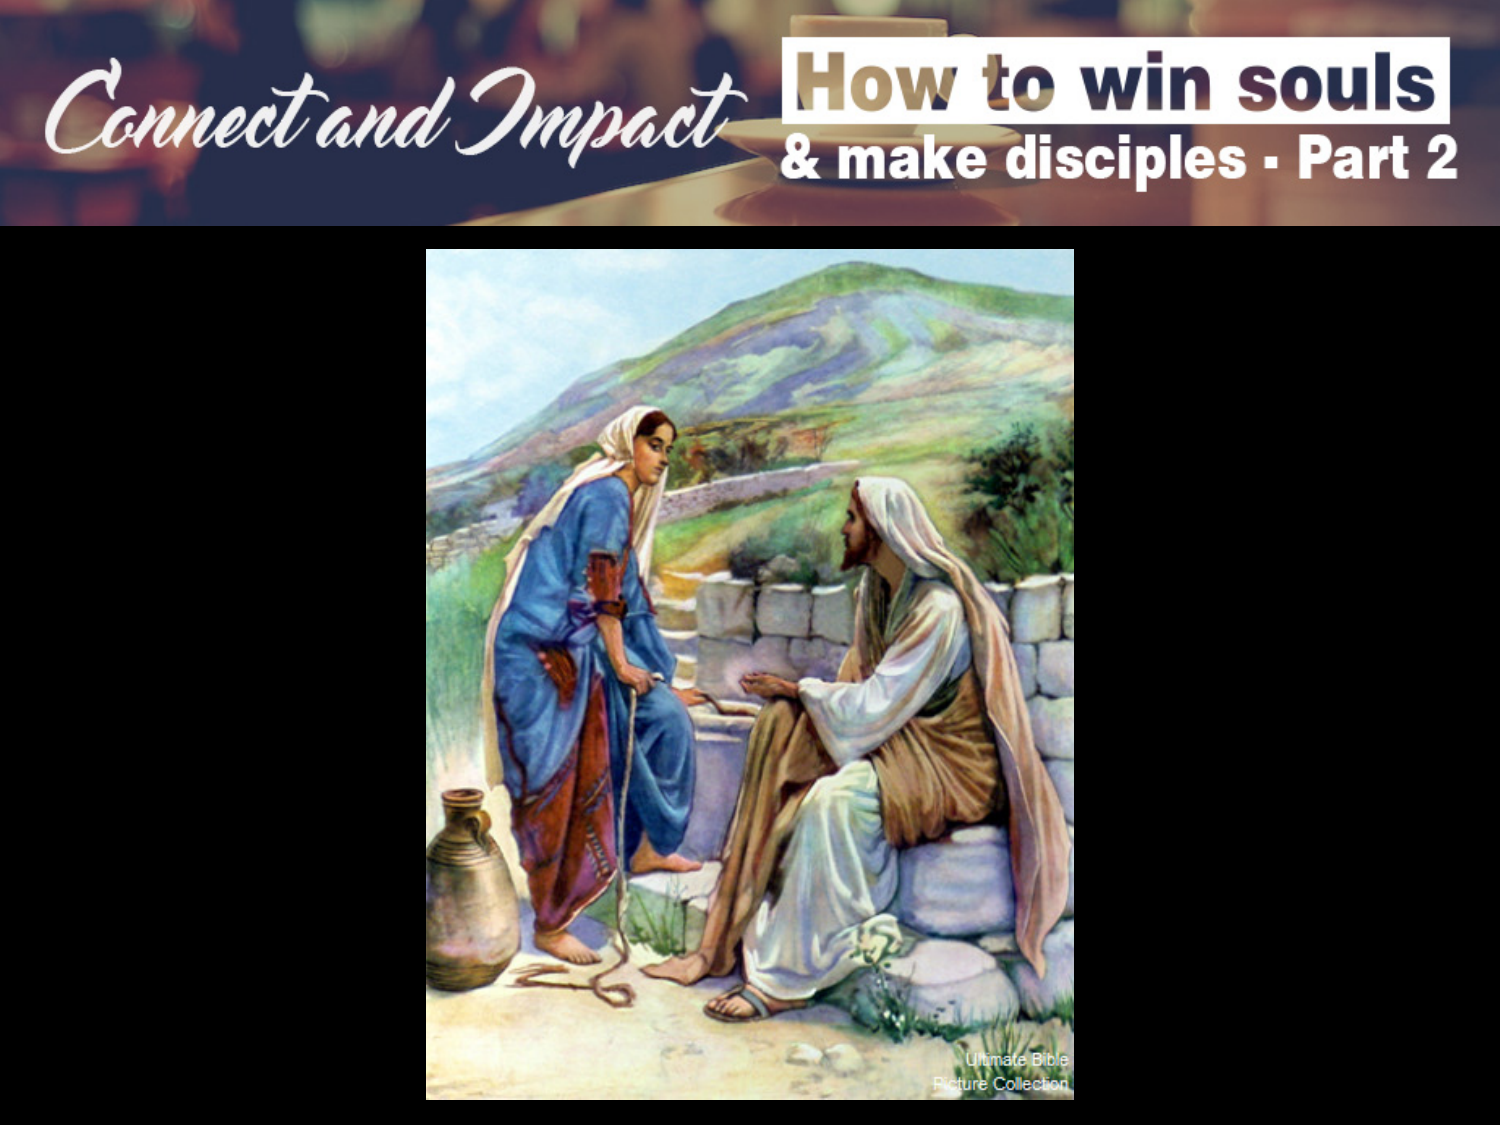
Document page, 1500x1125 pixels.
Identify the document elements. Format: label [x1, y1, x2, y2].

picture [0, 0, 1500, 226]
picture [426, 249, 1074, 1101]
